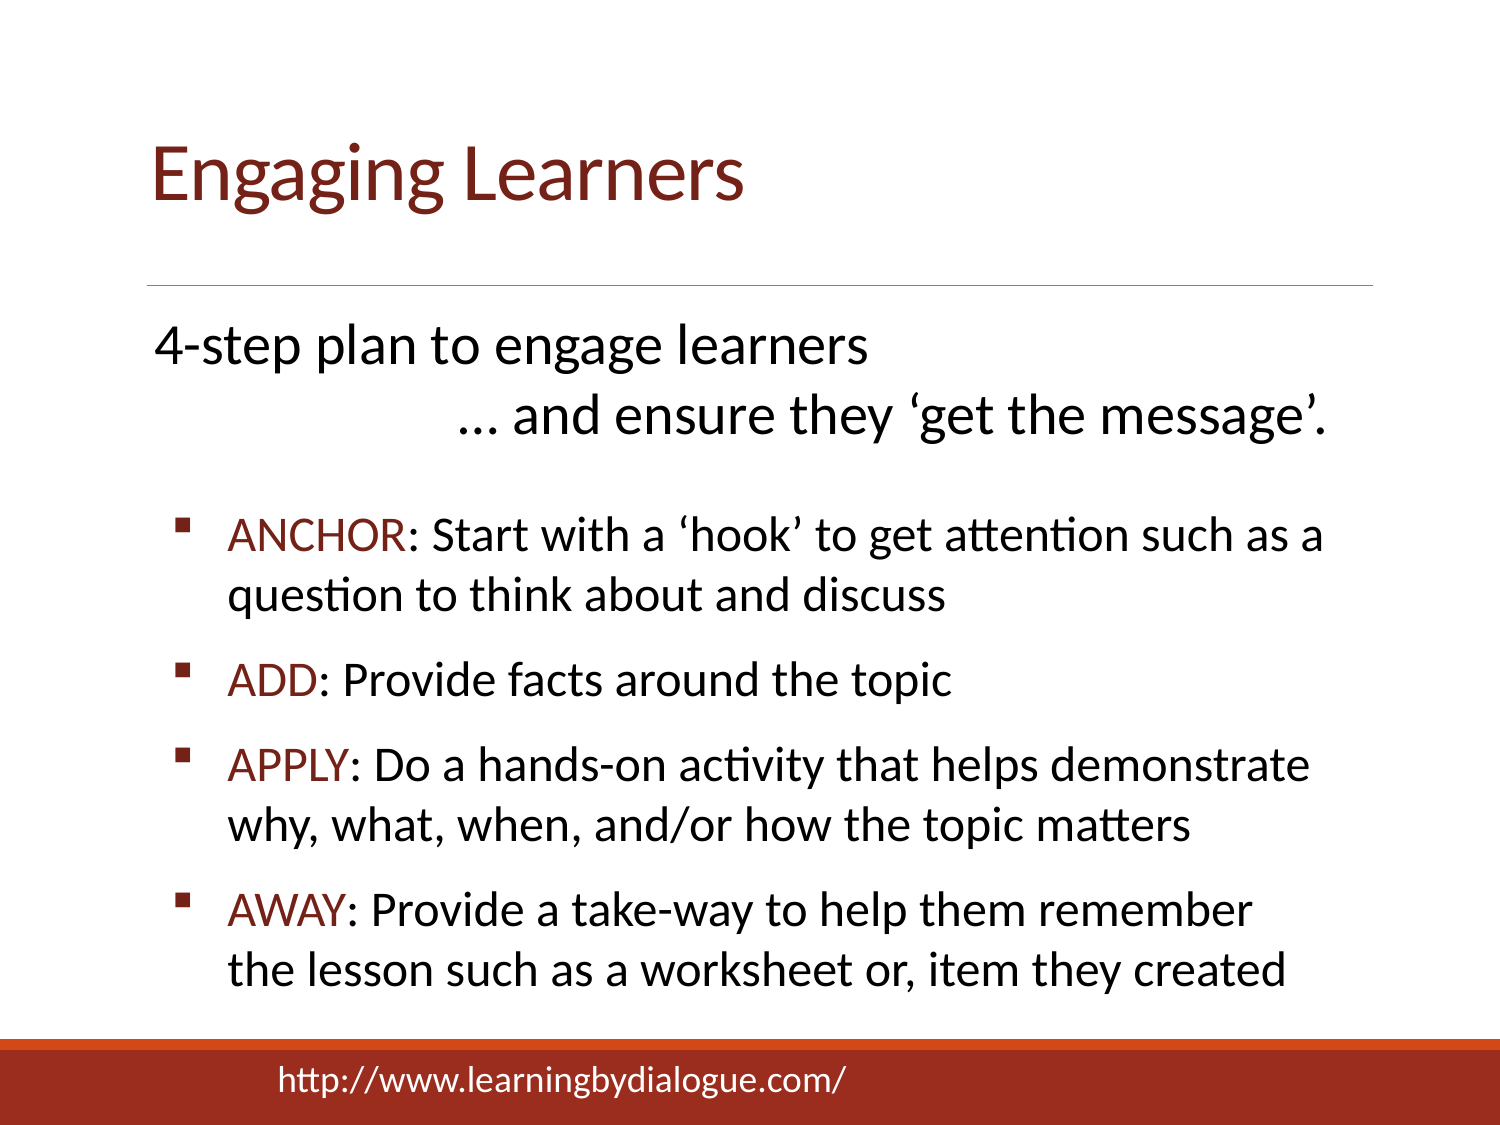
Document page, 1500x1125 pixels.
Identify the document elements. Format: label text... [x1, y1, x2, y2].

text_box ANCHOR: Start with a ‘hook’ to get attention such as a question to think about and discuss ADD: Provide facts around the topic APPLY: Do a hands-on activity that helps demonstrate why, what, when, and/or how the topic matters AWAY: Provide a take-way to help them remember the lesson such as a worksheet or, item they created [156, 493, 1344, 1004]
text_box 4-step plan to engage learners … and ensure they ‘get the message’. [139, 298, 1350, 454]
title Engaging Learners [135, 47, 1373, 225]
text_box http://www.learningbydialogue.com/ [262, 1047, 1013, 1108]
